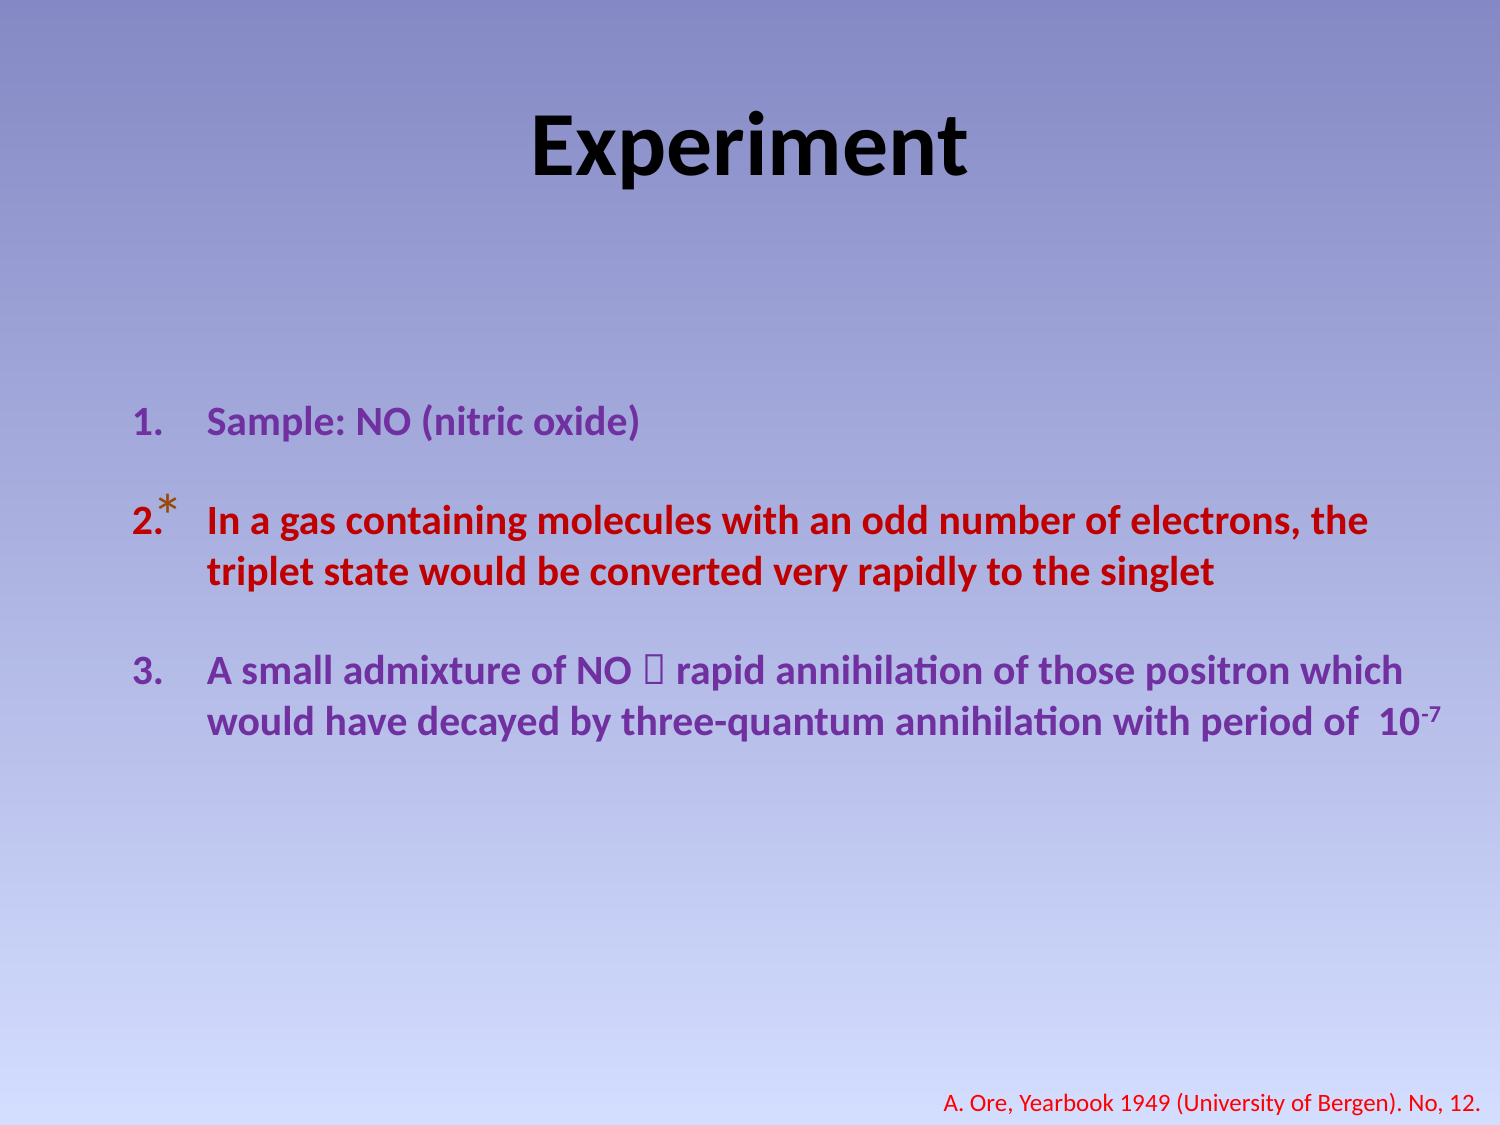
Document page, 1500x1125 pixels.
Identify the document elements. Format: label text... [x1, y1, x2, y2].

text_box A. Ore, Yearbook 1949 (University of Bergen). No, 12. [928, 1079, 1498, 1125]
text_box Sample: NO (nitric oxide) In a gas containing molecules with an odd number of electrons, the triplet state would be converted very rapidly to the singlet A small admixture of NO  rapid annihilation of those positron which would have decayed by three-quantum annihilation with period of 10-7 [117, 385, 1465, 801]
text_box * [137, 468, 199, 559]
title Experiment [75, 45, 1425, 233]
